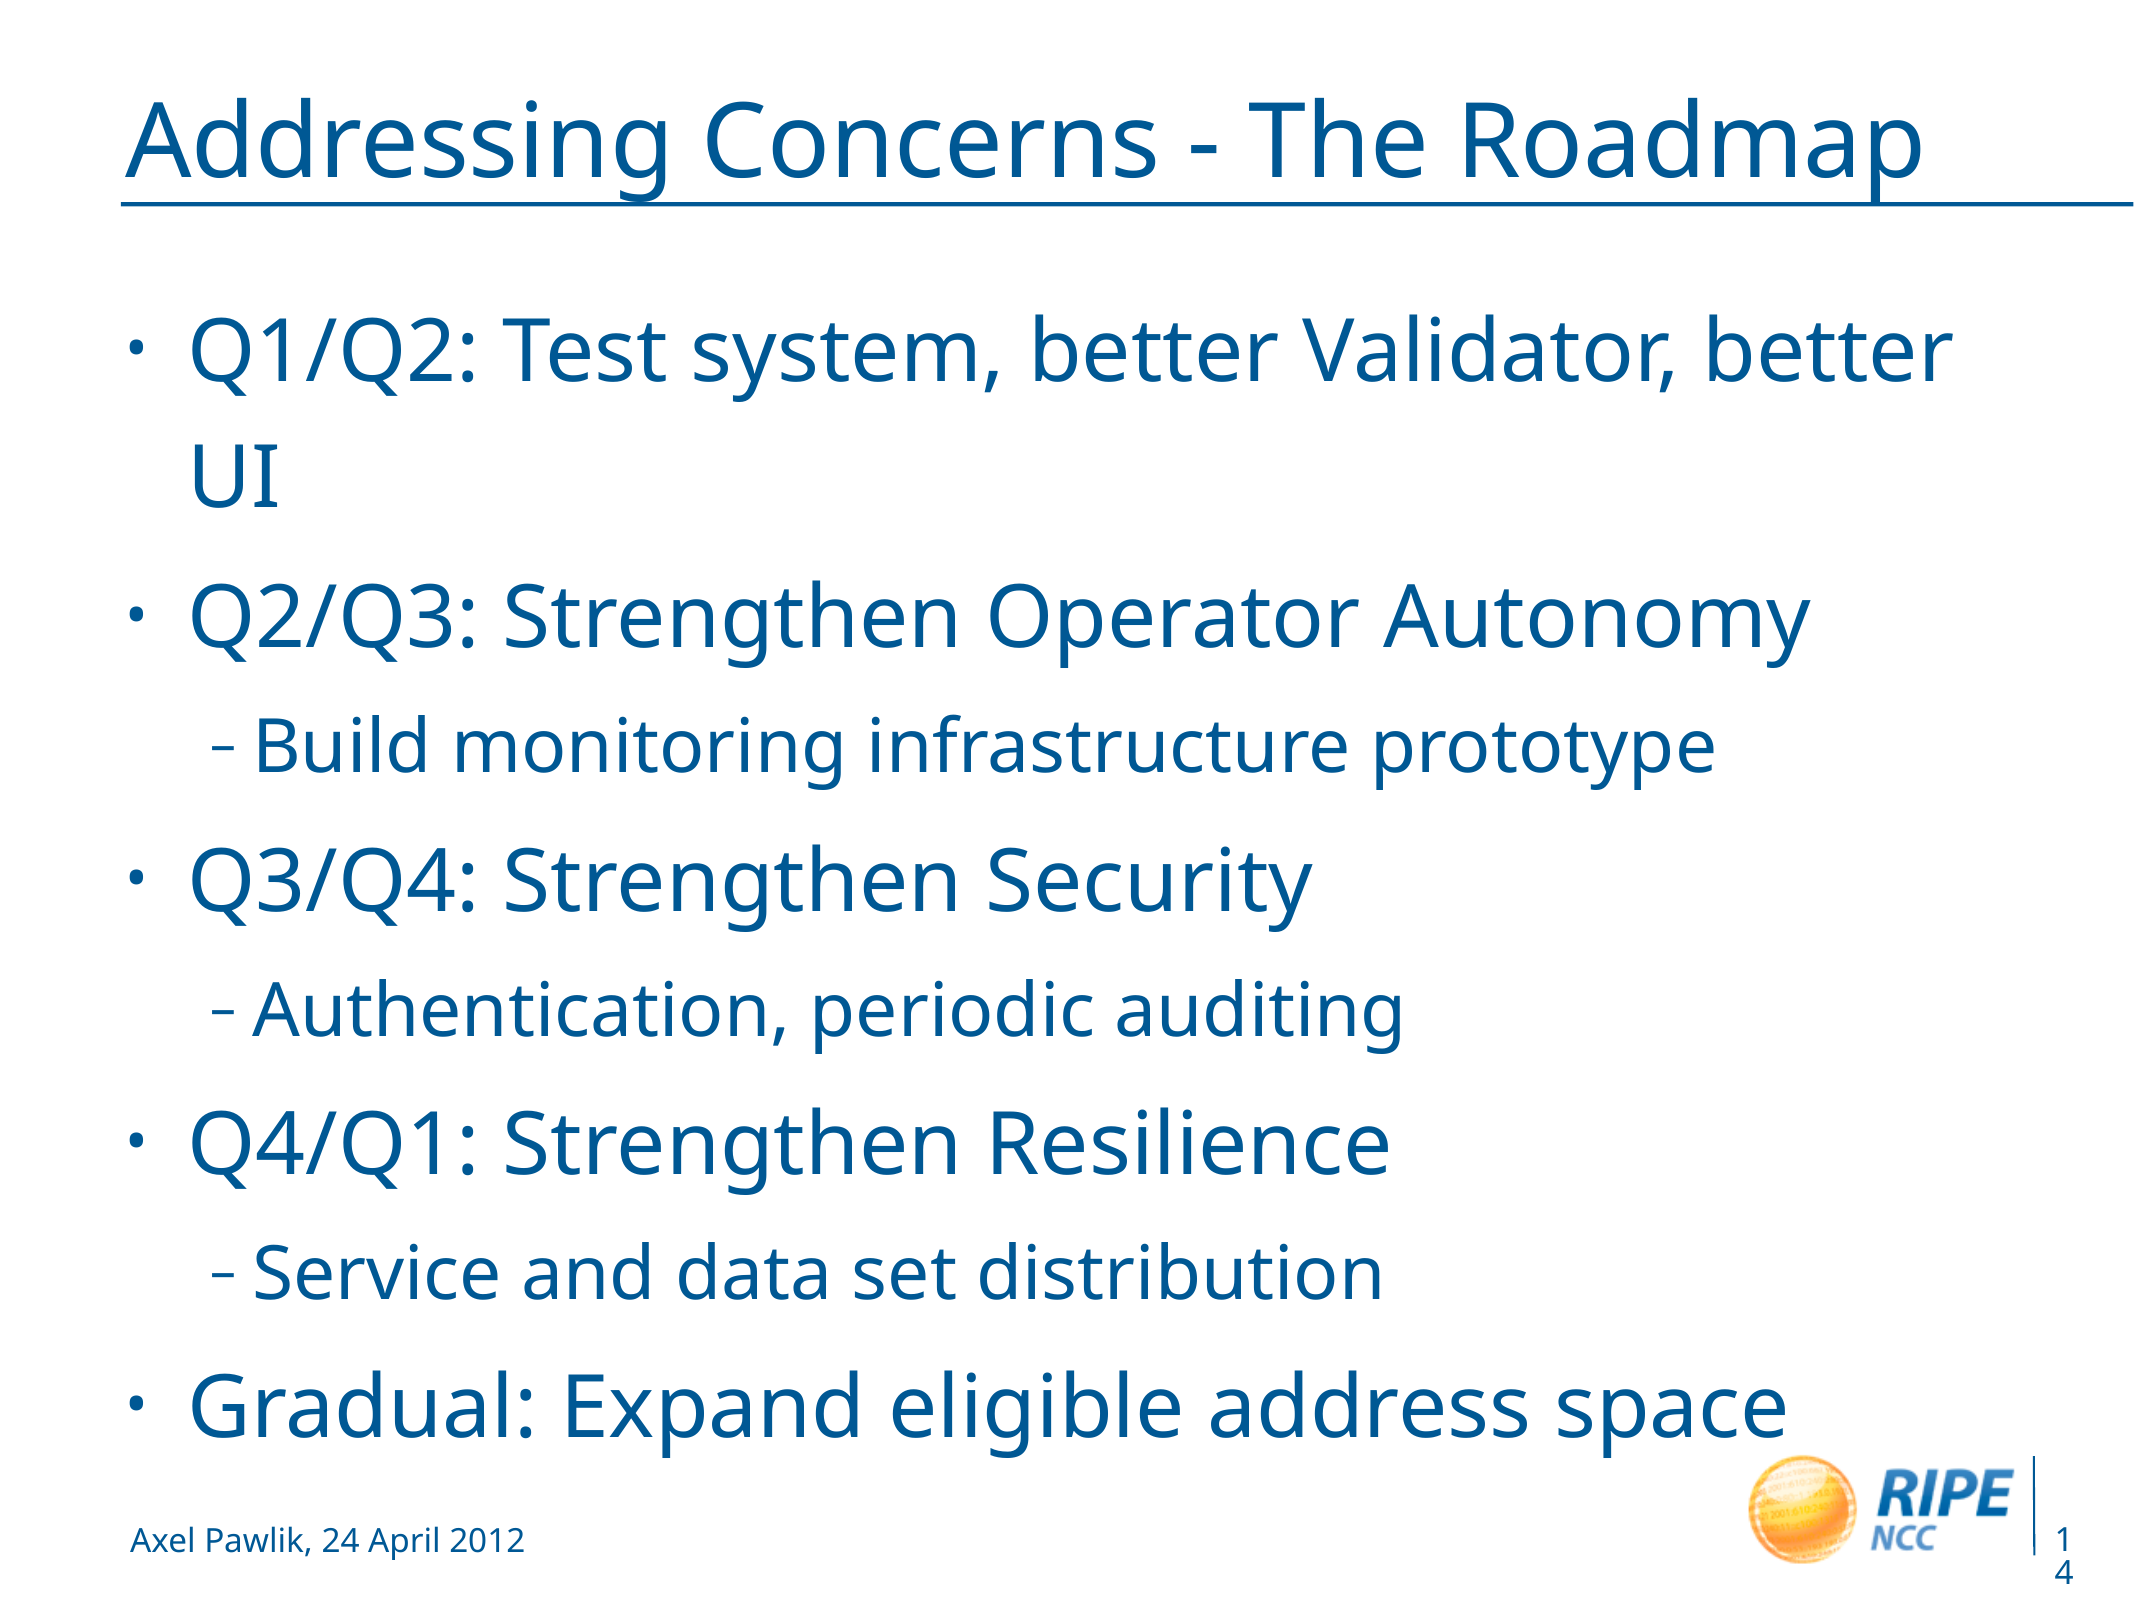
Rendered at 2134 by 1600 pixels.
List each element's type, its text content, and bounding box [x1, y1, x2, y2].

title Addressing Concerns - The Roadmap [116, 41, 2046, 207]
list Q1/Q2: Test system, better Validator, better UI Q2/Q3: Strengthen Operator Autonomy Build monitoring infrastructure prototype Q3/Q4: Strengthen Security Authentication, periodic auditing Q4/Q1: Strengthen Resilience Service and data set distribution Gradual: Expand eligible address space [116, 264, 2046, 1440]
slide_number 14 [2039, 1509, 2097, 1566]
picture [1731, 1444, 2034, 1577]
